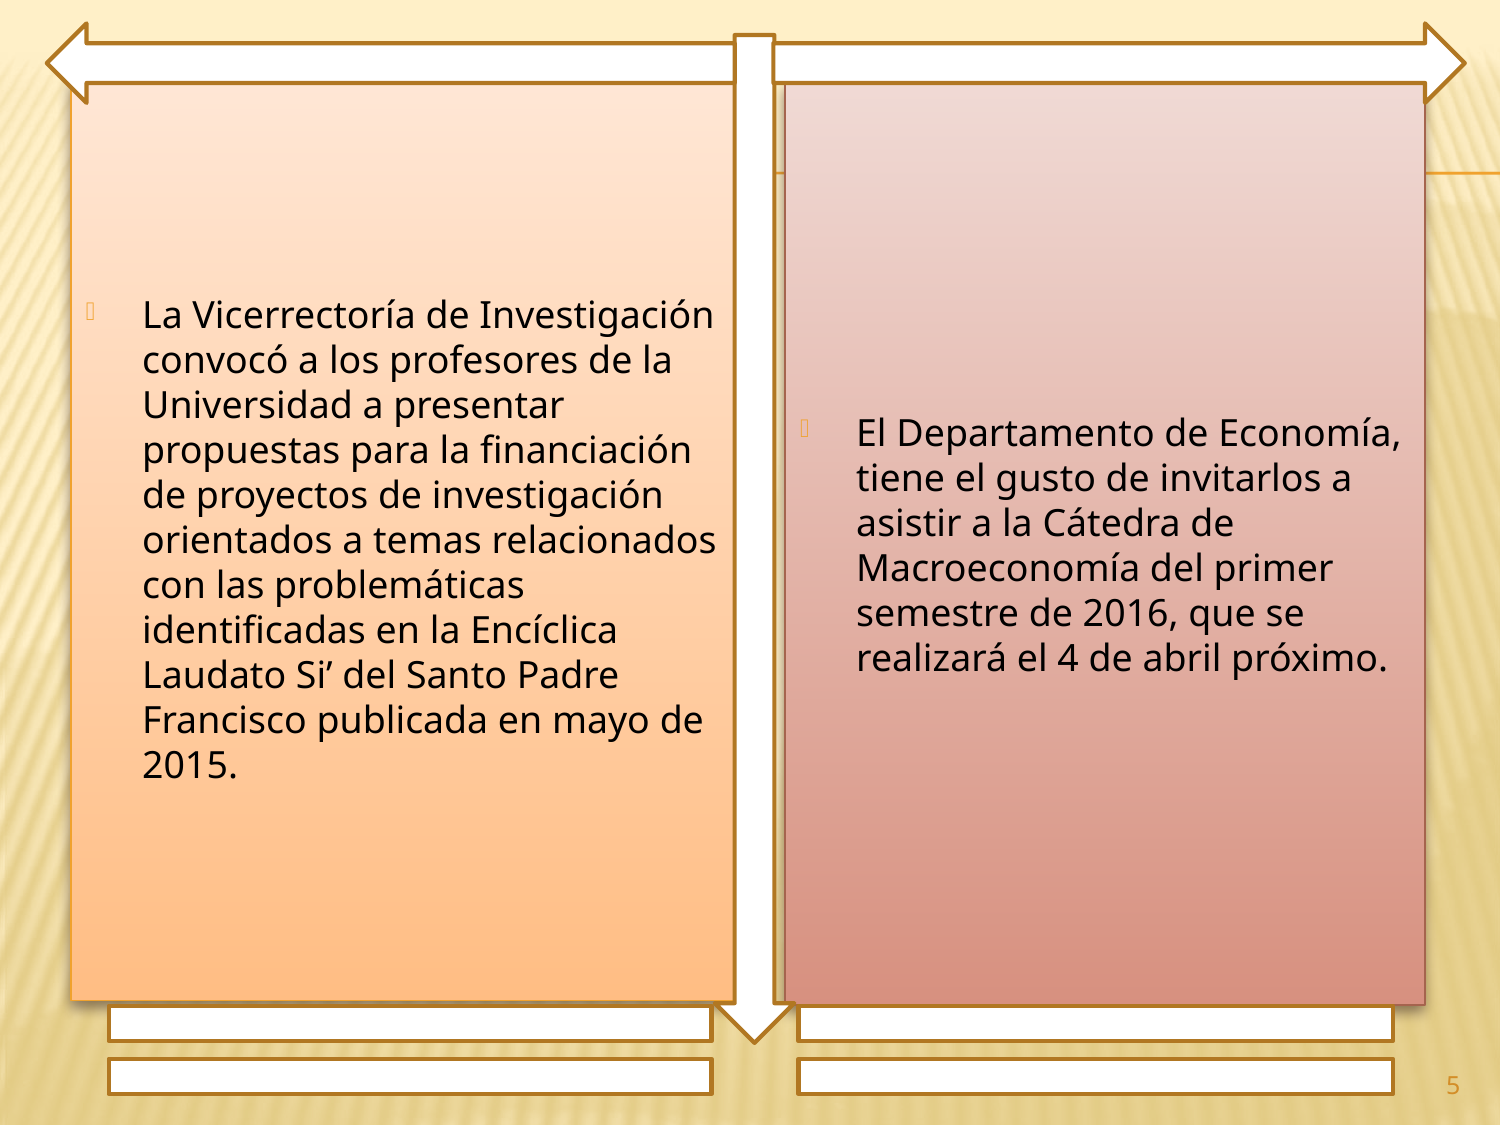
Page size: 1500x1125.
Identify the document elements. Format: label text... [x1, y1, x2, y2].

text_box [107, 1057, 714, 1096]
text_box [712, 32, 797, 1046]
text_box [107, 1004, 714, 1043]
list El Departamento de Economía, tiene el gusto de invitarlos a asistir a la Cátedra de Macroeconomía del primer semestre de 2016, que se realizará el 4 de abril próximo. [784, 86, 1426, 1006]
list La Vicerrectoría de Investigación convocó a los profesores de la Universidad a presentar propuestas para la financiación de proyectos de investigación orientados a temas relacionados con las problemáticas identificadas en la Encíclica Laudato Si’ del Santo Padre Francisco publicada en mayo de 2015. [70, 86, 732, 1001]
text_box [44, 21, 737, 105]
text_box [771, 21, 1467, 105]
text_box [796, 1004, 1395, 1043]
text_box [796, 1057, 1395, 1096]
slide_number 5 [1350, 1062, 1475, 1103]
